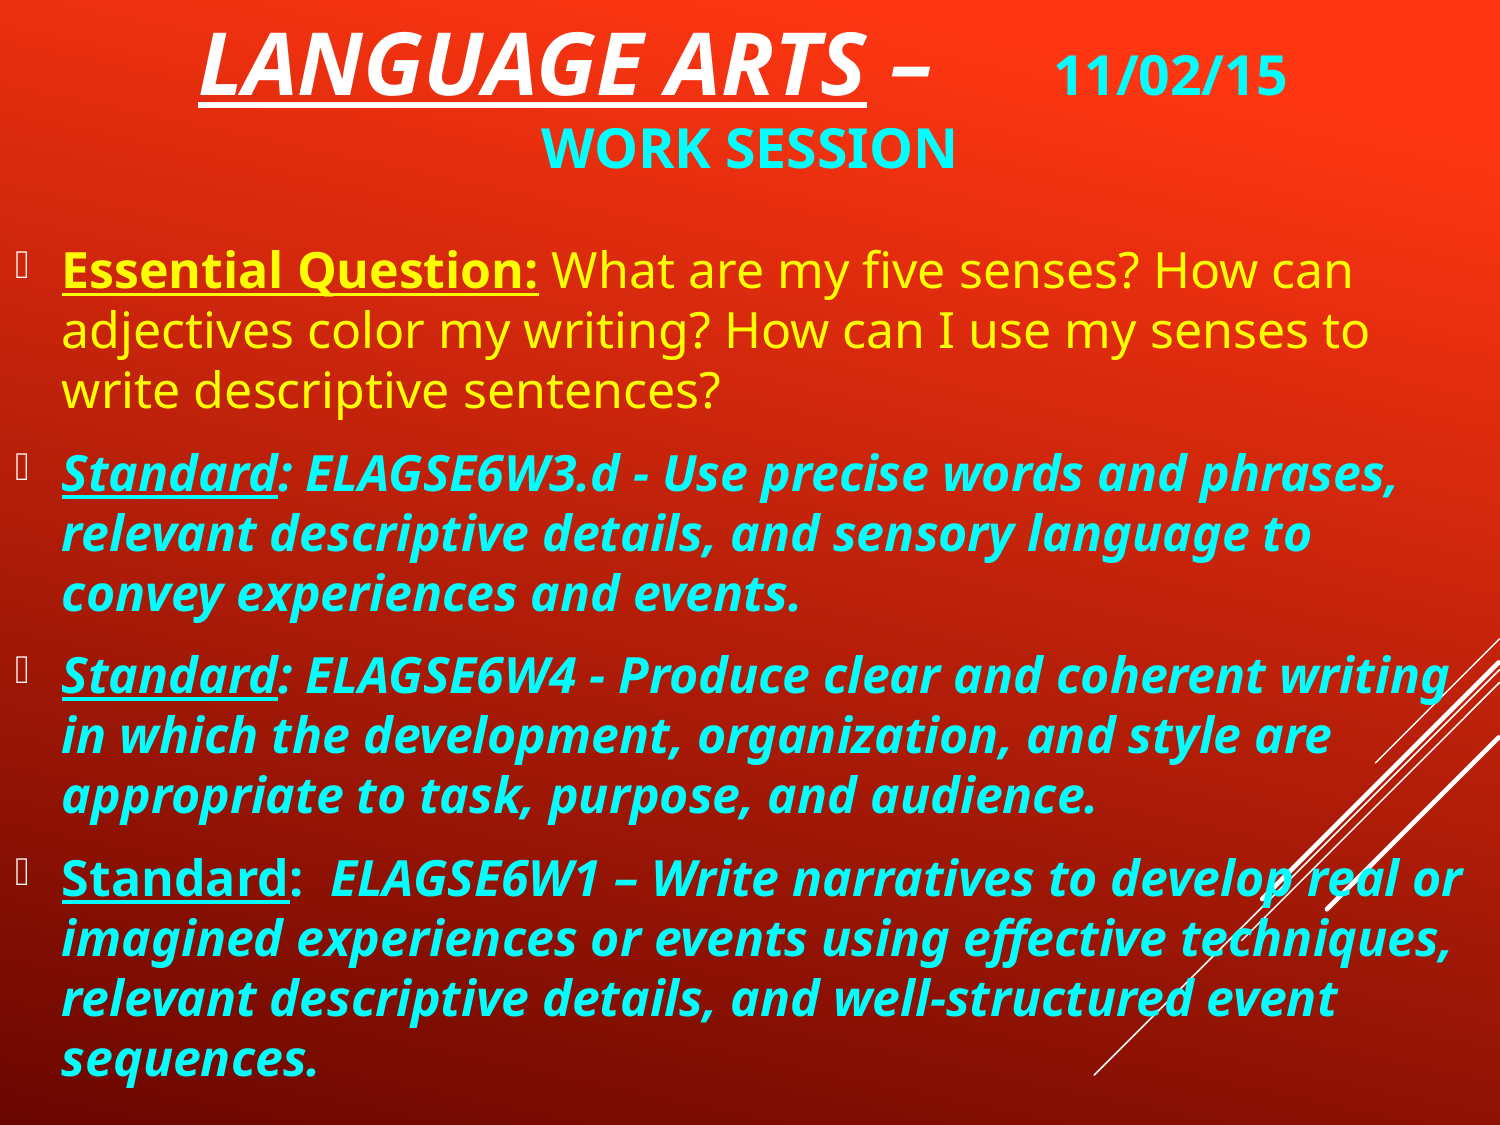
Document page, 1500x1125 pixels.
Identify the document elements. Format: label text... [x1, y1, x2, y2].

list Essential Question: What are my five senses? How can adjectives color my writing? How can I use my senses to write descriptive sentences? Standard: ELAGSE6W3.d - Use precise words and phrases, relevant descriptive details, and sensory language to convey experiences and events. Standard: ELAGSE6W4 - Produce clear and coherent writing in which the development, organization, and style are appropriate to task, purpose, and audience. Standard: ELAGSE6W1 – Write narratives to develop real or imagined experiences or events using effective techniques, relevant descriptive details, and well-structured event sequences. [0, 224, 1500, 1100]
title Language Arts – 11/02/15 Work session [0, 0, 1500, 188]
